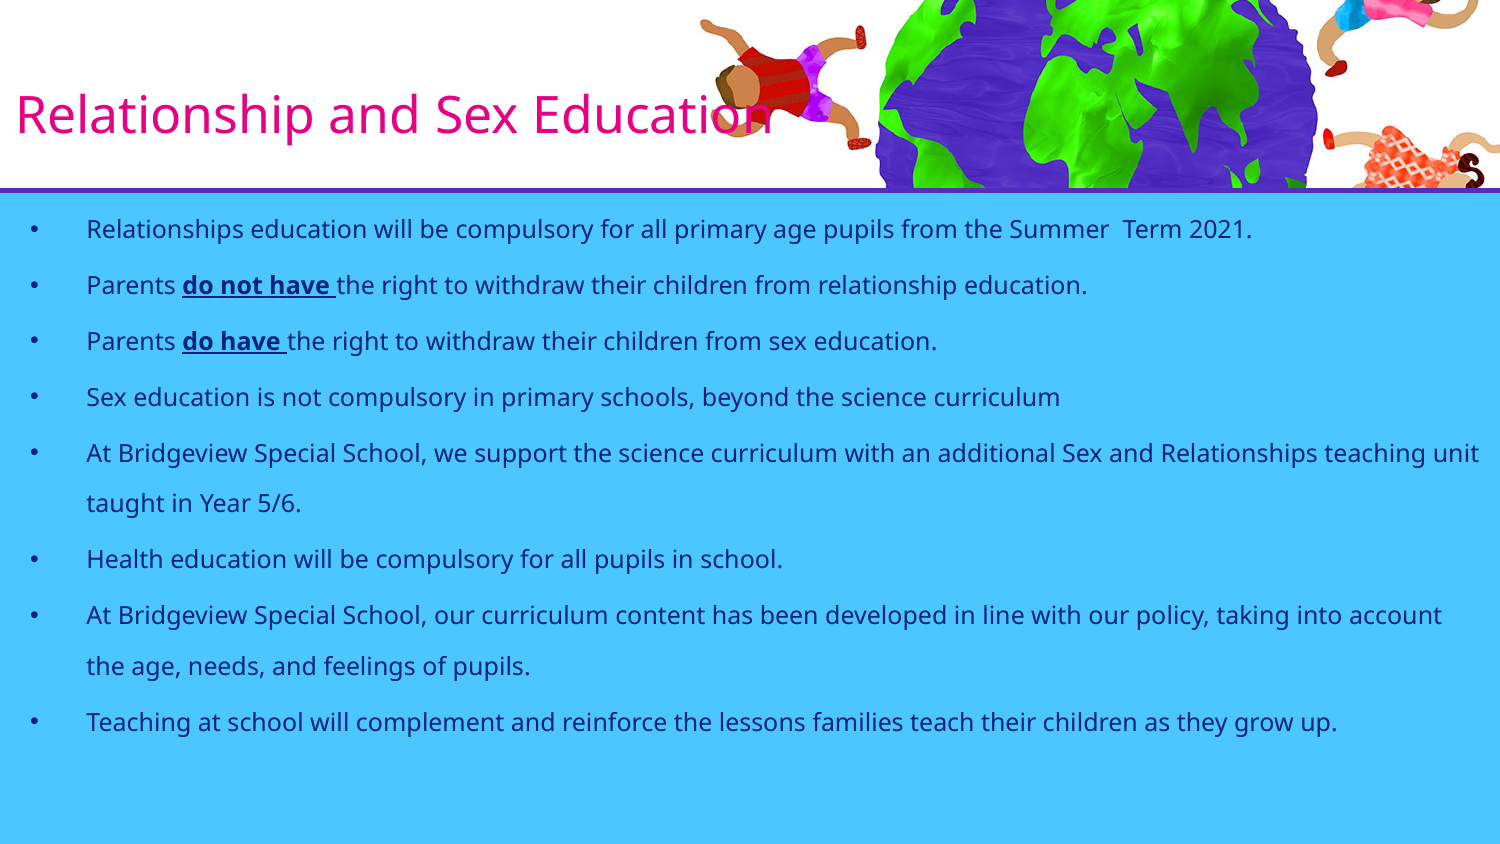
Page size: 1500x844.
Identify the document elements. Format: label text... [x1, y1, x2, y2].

picture [0, 0, 1500, 844]
title Relationship and Sex Education [0, 50, 805, 176]
list Relationships education will be compulsory for all primary age pupils from the Summer Term 2021. Parents do not have the right to withdraw their children from relationship education. Parents do have the right to withdraw their children from sex education. Sex education is not compulsory in primary schools, beyond the science curriculum At Bridgeview Special School, we support the science curriculum with an additional Sex and Relationships teaching unit taught in Year 5/6. Health education will be compulsory for all pupils in school. At Bridgeview Special School, our curriculum content has been developed in line with our policy, taking into account the age, needs, and feelings of pupils. Teaching at school will complement and reinforce the lessons families teach their children as they grow up. [15, 185, 1500, 744]
